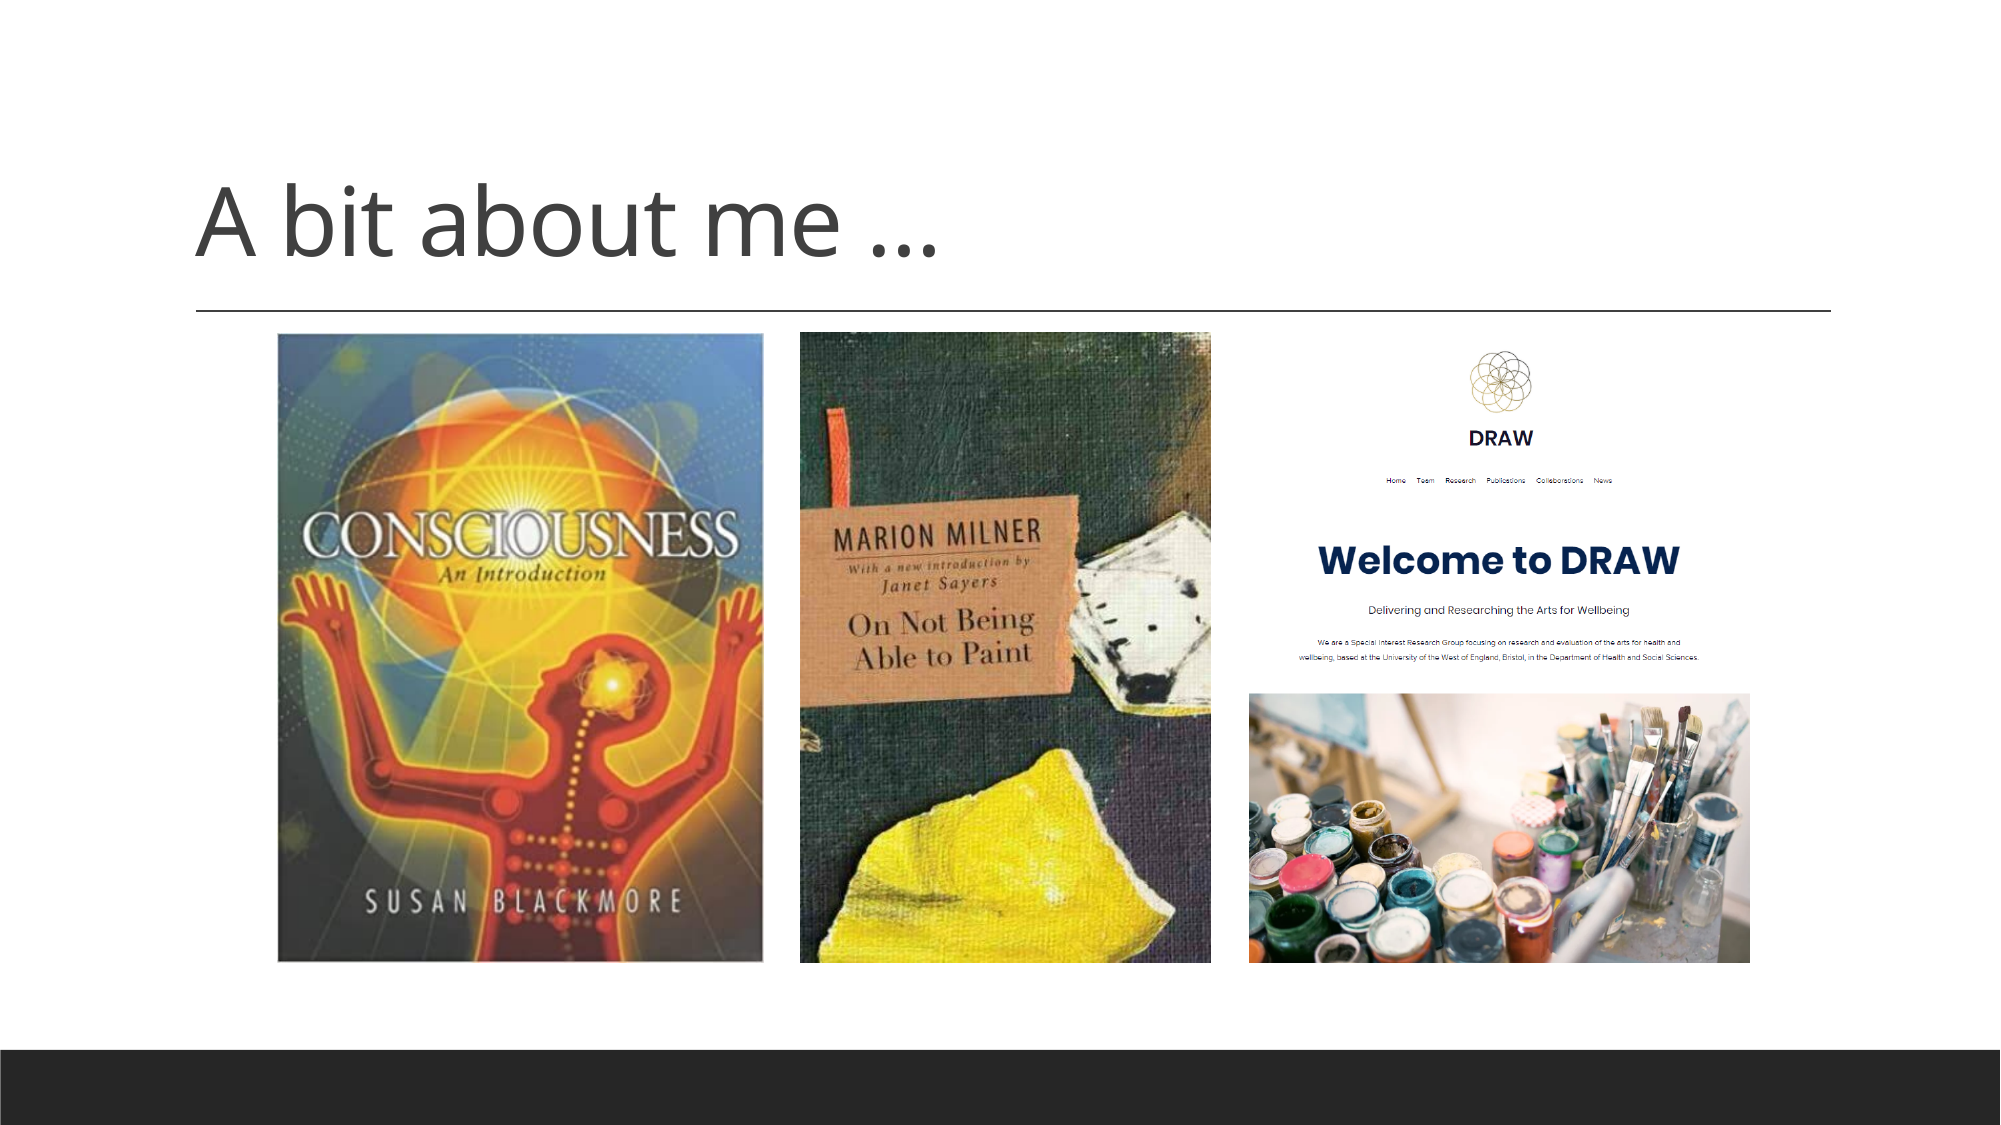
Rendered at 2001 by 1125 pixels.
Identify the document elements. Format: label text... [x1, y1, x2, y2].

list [799, 332, 1211, 963]
title A bit about me … [180, 47, 1830, 285]
picture [277, 333, 765, 964]
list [1235, 343, 1766, 974]
